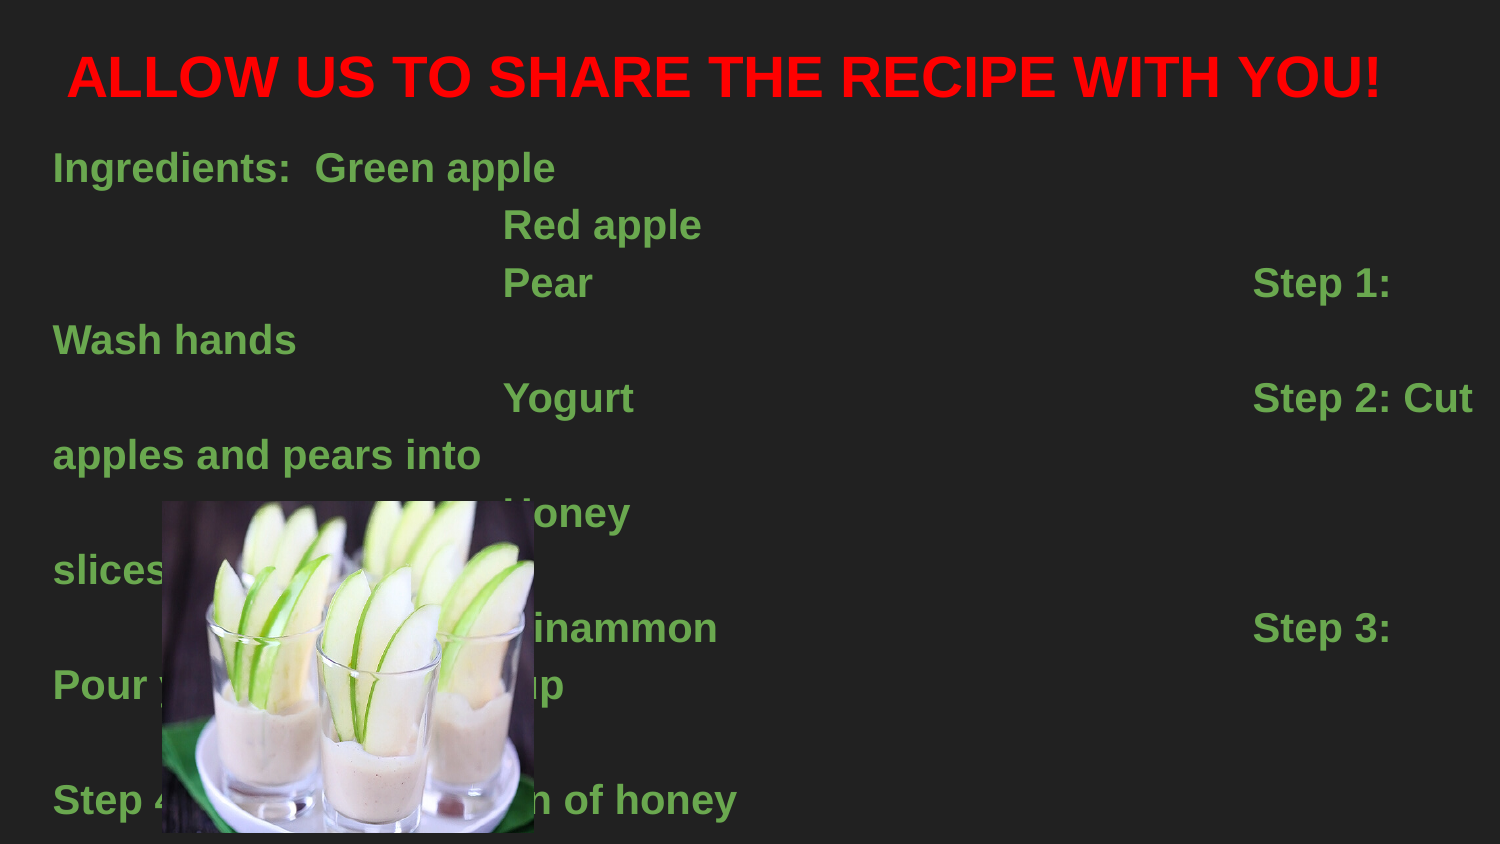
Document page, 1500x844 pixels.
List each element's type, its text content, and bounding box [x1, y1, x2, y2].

picture [162, 500, 534, 833]
title ALLOW US TO SHARE THE RECIPE WITH YOU! [51, 23, 1449, 117]
list Ingredients: Green apple Red apple Pear Step 1: Wash hands Yogurt Step 2: Cut apples and pears into Honey slices. Cinammon Step 3: Pour yogurt in a bowl/cup Step 4: Add a tablespoon of honey in the yogurt. Step 5: Sprinkle cinnamon on top Step 6: Mix together and DIP fruits! Step 7: ENJOY! [37, 117, 1500, 795]
